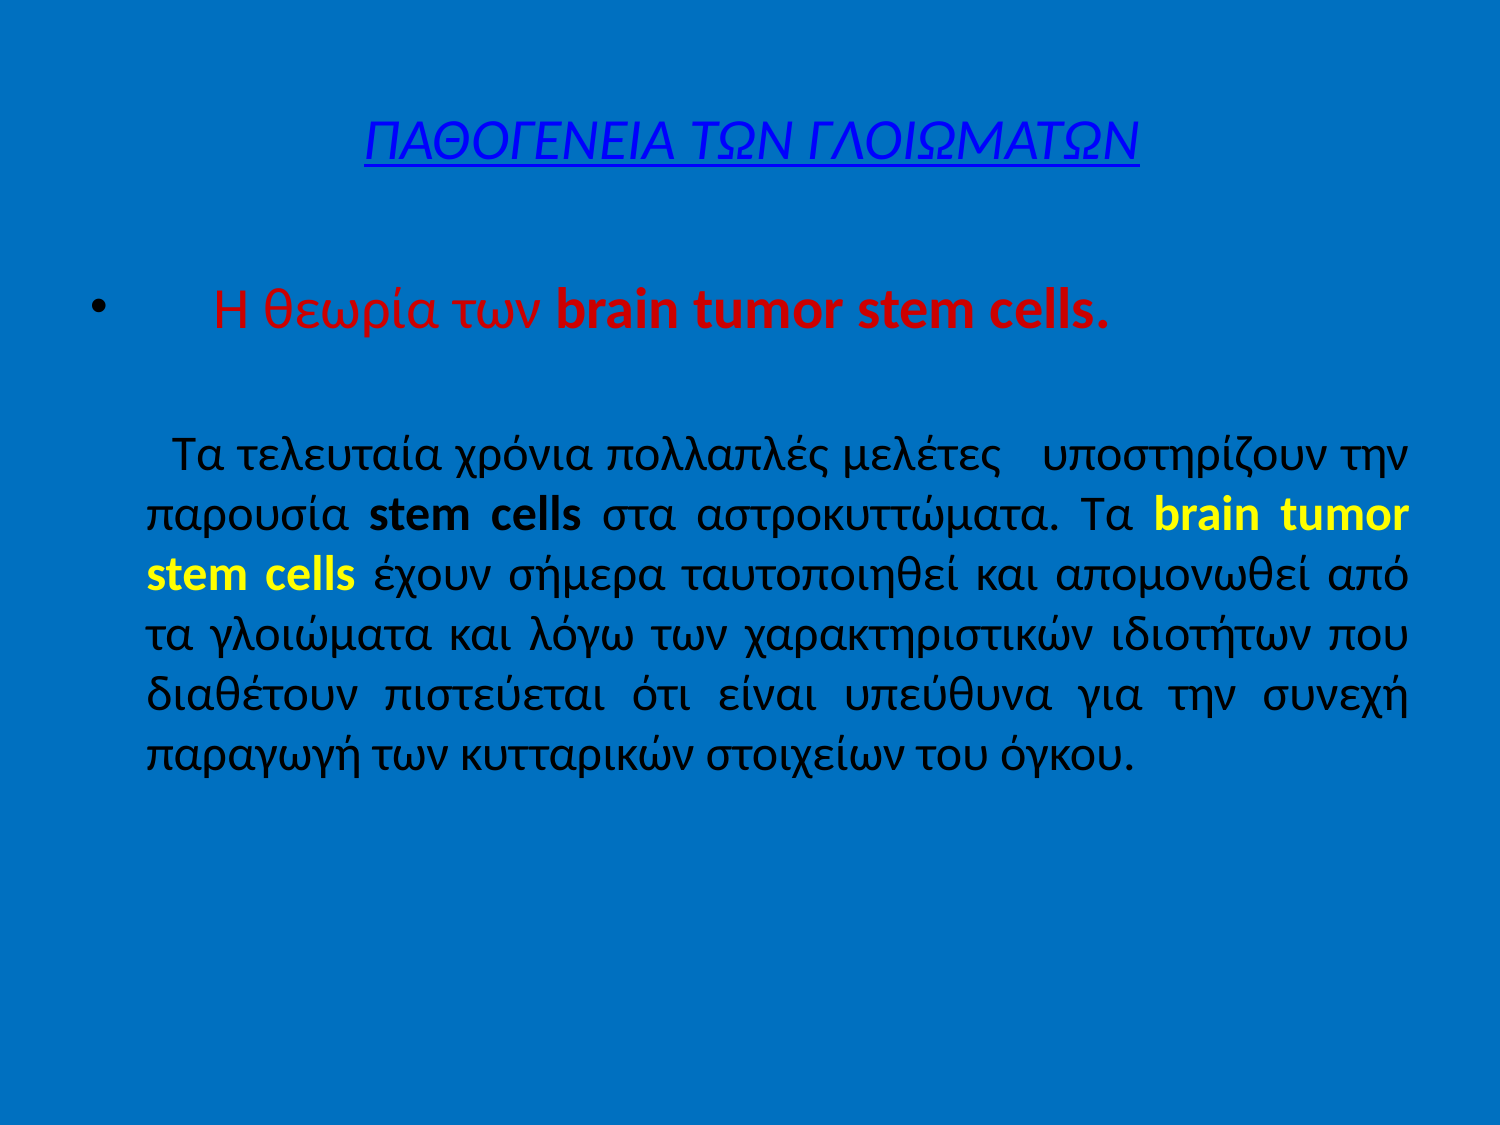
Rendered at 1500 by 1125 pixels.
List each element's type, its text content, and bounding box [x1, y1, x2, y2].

title ΠΑΘΟΓΕΝΕΙΑ ΤΩΝ ΓΛΟΙΩΜΑΤΩΝ [76, 42, 1427, 231]
list H θεωρία των brain tumor stem cells. Τα τελευταία χρόνια πολλαπλές μελέτες υποστηρίζουν την παρουσία stem cells στα αστροκυττώματα. Τα brain tumor stem cells έχουν σήμερα ταυτοποιηθεί και απομονωθεί από τα γλοιώματα και λόγω των χαρακτηριστικών ιδιοτήτων που διαθέτουν πιστεύεται ότι είναι υπεύθυνα για την συνεχή παραγωγή των κυτταρικών στοιχείων του όγκου. [75, 262, 1425, 1005]
